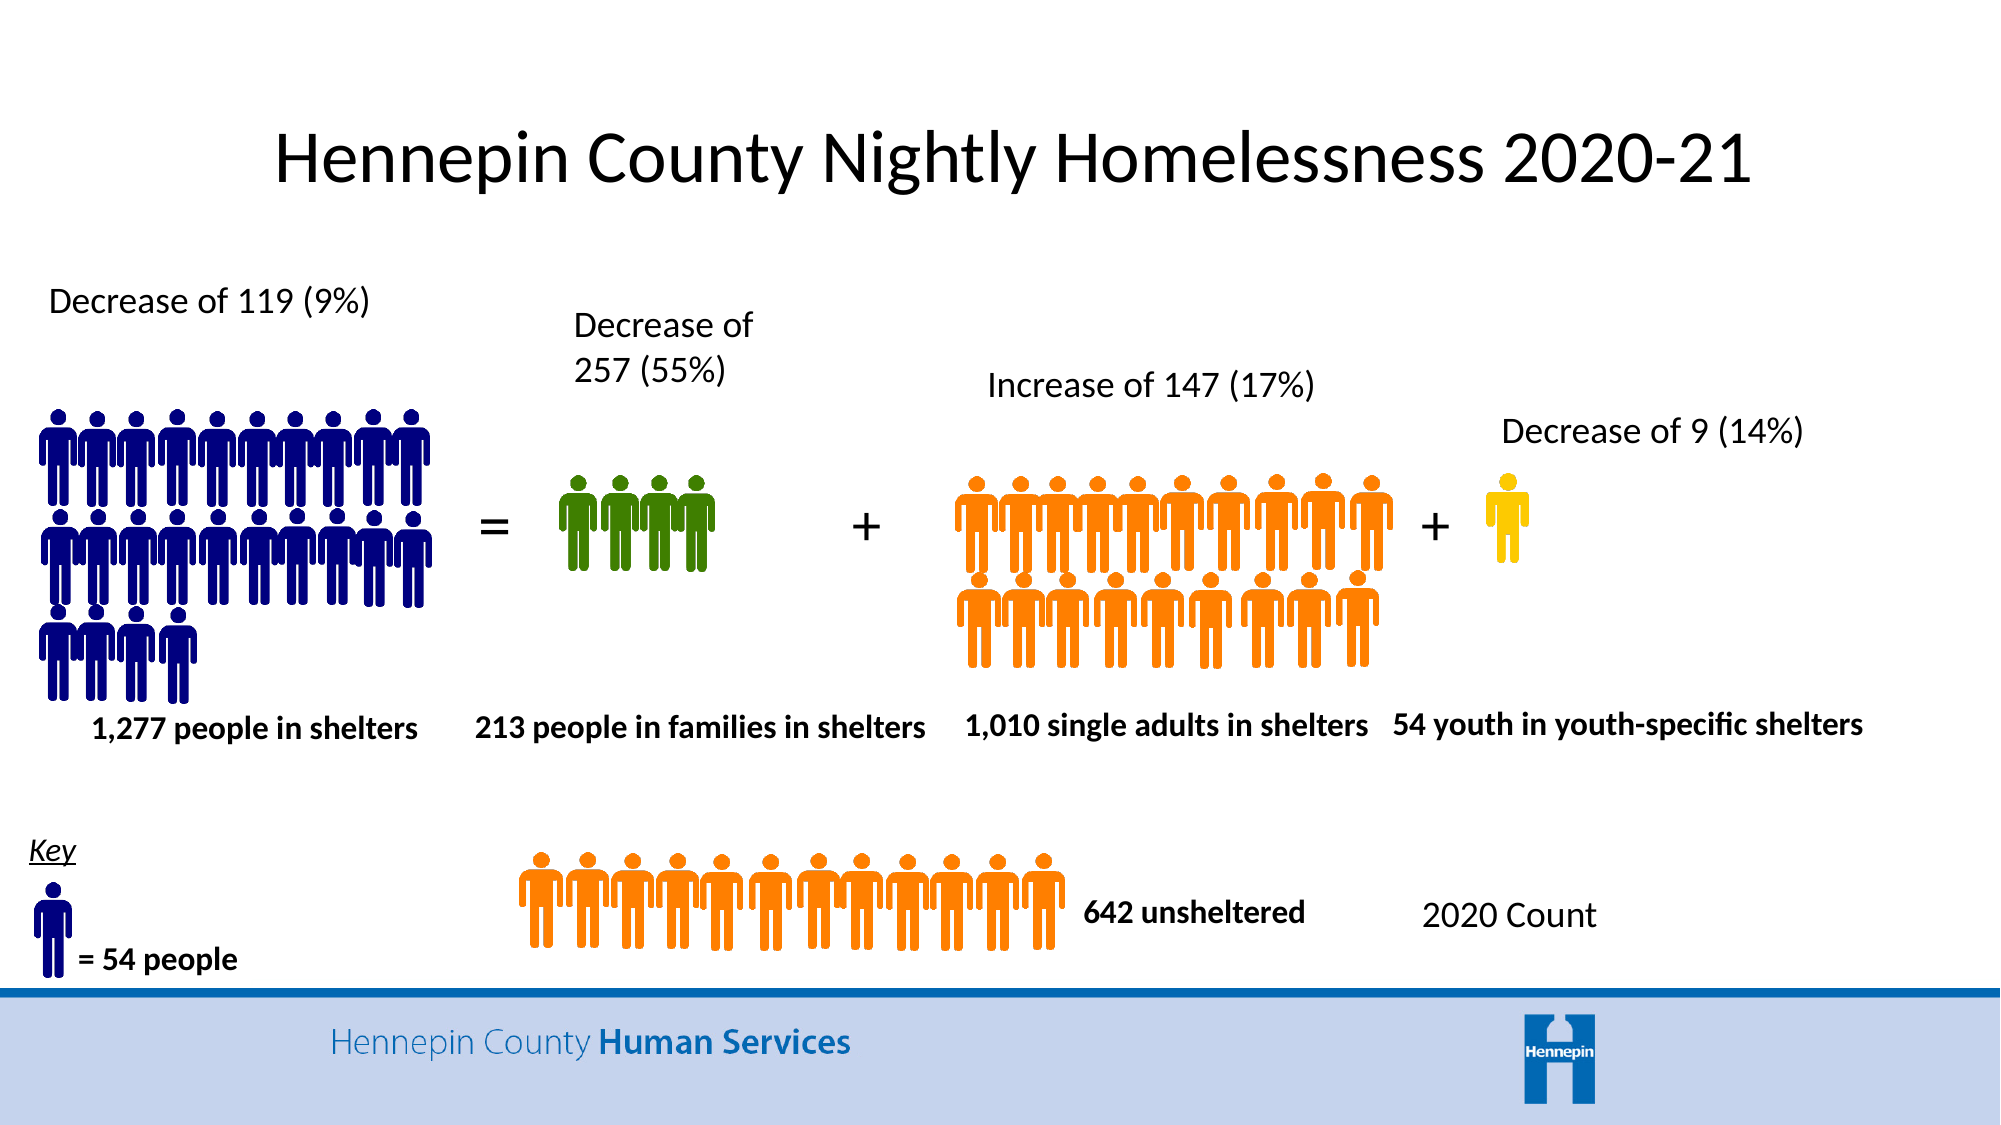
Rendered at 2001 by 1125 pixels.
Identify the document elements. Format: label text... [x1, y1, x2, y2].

text_box Decrease of 257 (55%) [559, 292, 831, 398]
text_box 54 youth in youth-specific shelters [1377, 694, 1880, 750]
text_box = 54 people [70, 930, 254, 985]
text_box Key [14, 820, 91, 876]
text_box + [1406, 479, 1465, 565]
text_box 213 people in families in shelters [460, 698, 942, 753]
text_box 1,277 people in shelters [76, 698, 434, 754]
text_box 642 unsheltered [1071, 882, 1322, 937]
picture [0, 0, 2000, 1125]
text_box + [838, 479, 897, 565]
text_box Decrease of 9 (14%) [1486, 398, 1842, 459]
text_box 2020 Count [1407, 882, 1613, 943]
text_box = [463, 474, 543, 570]
text_box 1,010 single adults in shelters [949, 696, 1385, 751]
text_box Hennepin County Nightly Homelessness 2020-21 [259, 99, 1770, 205]
text_box Decrease of 119 (9%) [33, 268, 413, 328]
text_box Increase of 147 (17%) [972, 352, 1388, 413]
